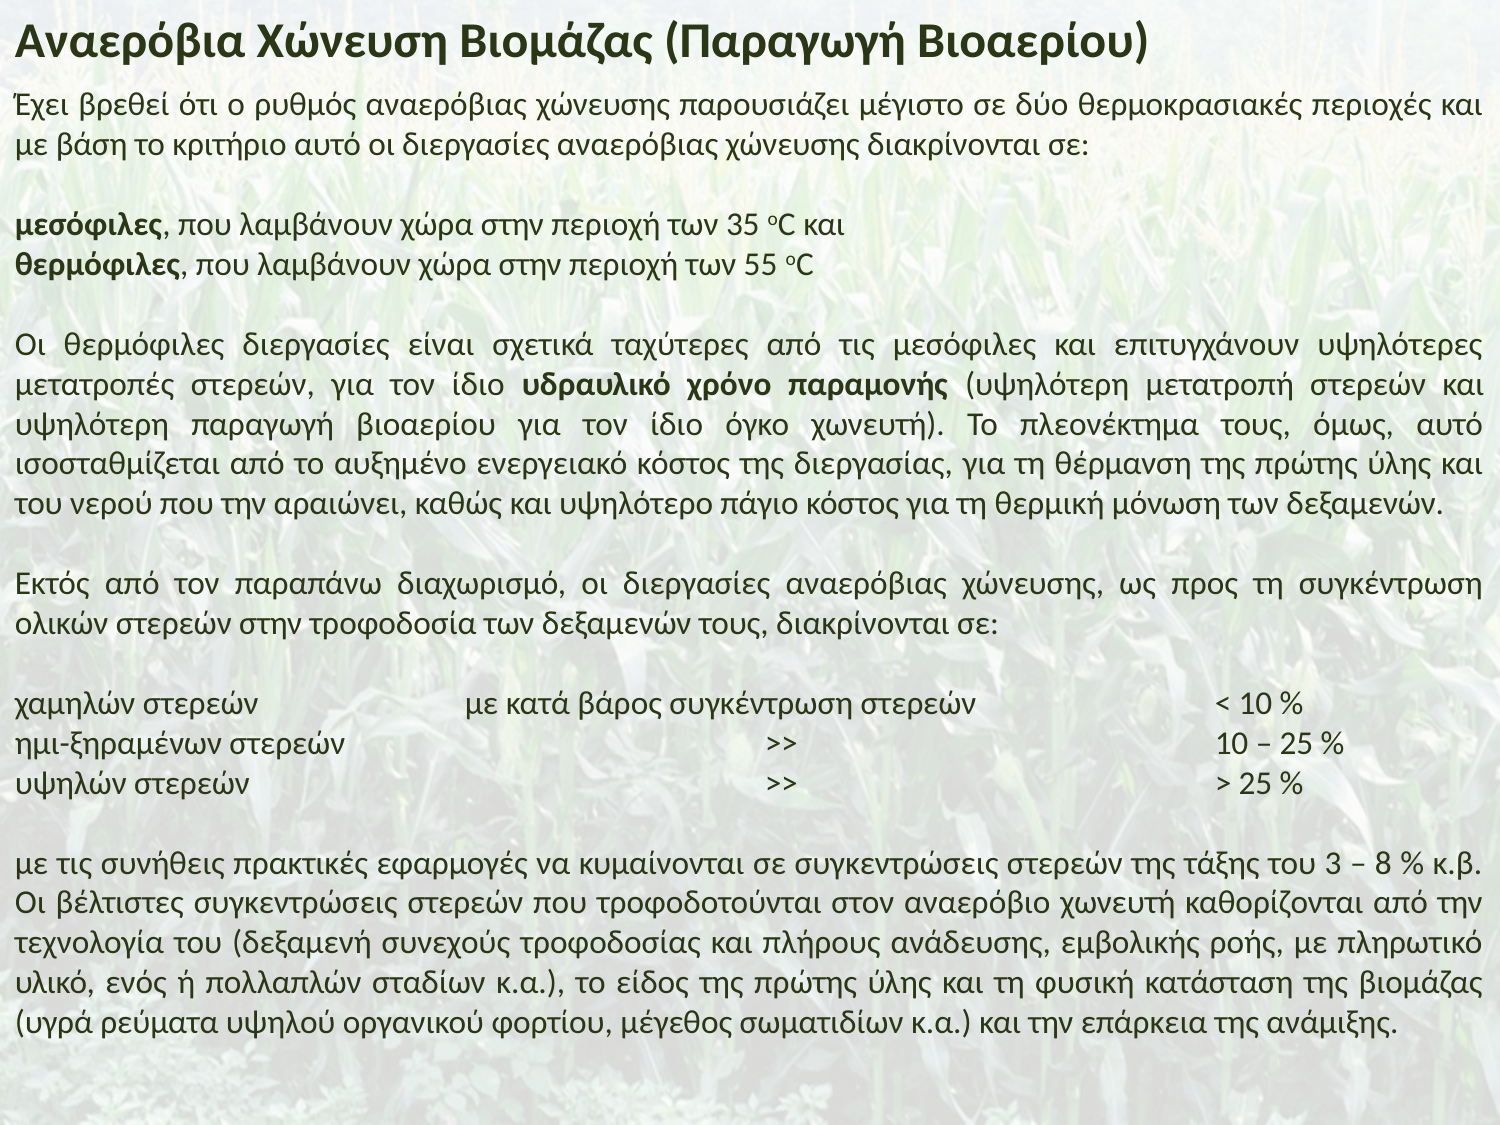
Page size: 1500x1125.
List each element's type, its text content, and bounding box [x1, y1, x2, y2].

text_box Αναερόβια Χώνευση Βιομάζας (Παραγωγή Βιοαερίου) [0, 0, 1500, 74]
text_box Έχει βρεθεί ότι ο ρυθμός αναερόβιας χώνευσης παρουσιάζει μέγιστο σε δύο θερμοκρασιακές περιοχές και με βάση το κριτήριο αυτό οι διεργασίες αναερόβιας χώνευσης διακρίνονται σε: μεσόφιλες, που λαμβάνουν χώρα στην περιοχή των 35 oC και θερμόφιλες, που λαμβάνουν χώρα στην περιοχή των 55 oC Οι θερμόφιλες διεργασίες είναι σχετικά ταχύτερες από τις μεσόφιλες και επιτυγχάνουν υψηλότερες μετατροπές στερεών, για τον ίδιο υδραυλικό χρόνο παραμονής (υψηλότερη μετατροπή στερεών και υψηλότερη παραγωγή βιοαερίου για τον ίδιο όγκο χωνευτή). Το πλεονέκτημα τους, όμως, αυτό ισοσταθμίζεται από το αυξημένο ενεργειακό κόστος της διεργασίας, για τη θέρμανση της πρώτης ύλης και του νερού που την αραιώνει, καθώς και υψηλότερο πάγιο κόστος για τη θερμική μόνωση των δεξαμενών. Εκτός από τον παραπάνω διαχωρισμό, οι διεργασίες αναερόβιας χώνευσης, ως προς τη συγκέντρωση ολικών στερεών στην τροφοδοσία των δεξαμενών τους, διακρίνονται σε: χαμηλών στερεών με κατά βάρος συγκέντρωση στερεών < 10 % ημι-ξηραμένων στερεών >> 10 – 25 % υψηλών στερεών >> > 25 % με τις συνήθεις πρακτικές εφαρμογές να κυμαίνονται σε συγκεντρώσεις στερεών της τάξης του 3 – 8 % κ.β. Οι βέλτιστες συγκεντρώσεις στερεών που τροφοδοτούνται στον αναερόβιο χωνευτή καθορίζονται από την τεχνολογία του (δεξαμενή συνεχούς τροφοδοσίας και πλήρους ανάδευσης, εμβολικής ροής, με πληρωτικό υλικό, ενός ή πολλαπλών σταδίων κ.α.), το είδος της πρώτης ύλης και τη φυσική κατάσταση της βιομάζας (υγρά ρεύματα υψηλού οργανικού φορτίου, μέγεθος σωματιδίων κ.α.) και την επάρκεια της ανάμιξης. [0, 74, 1500, 1048]
